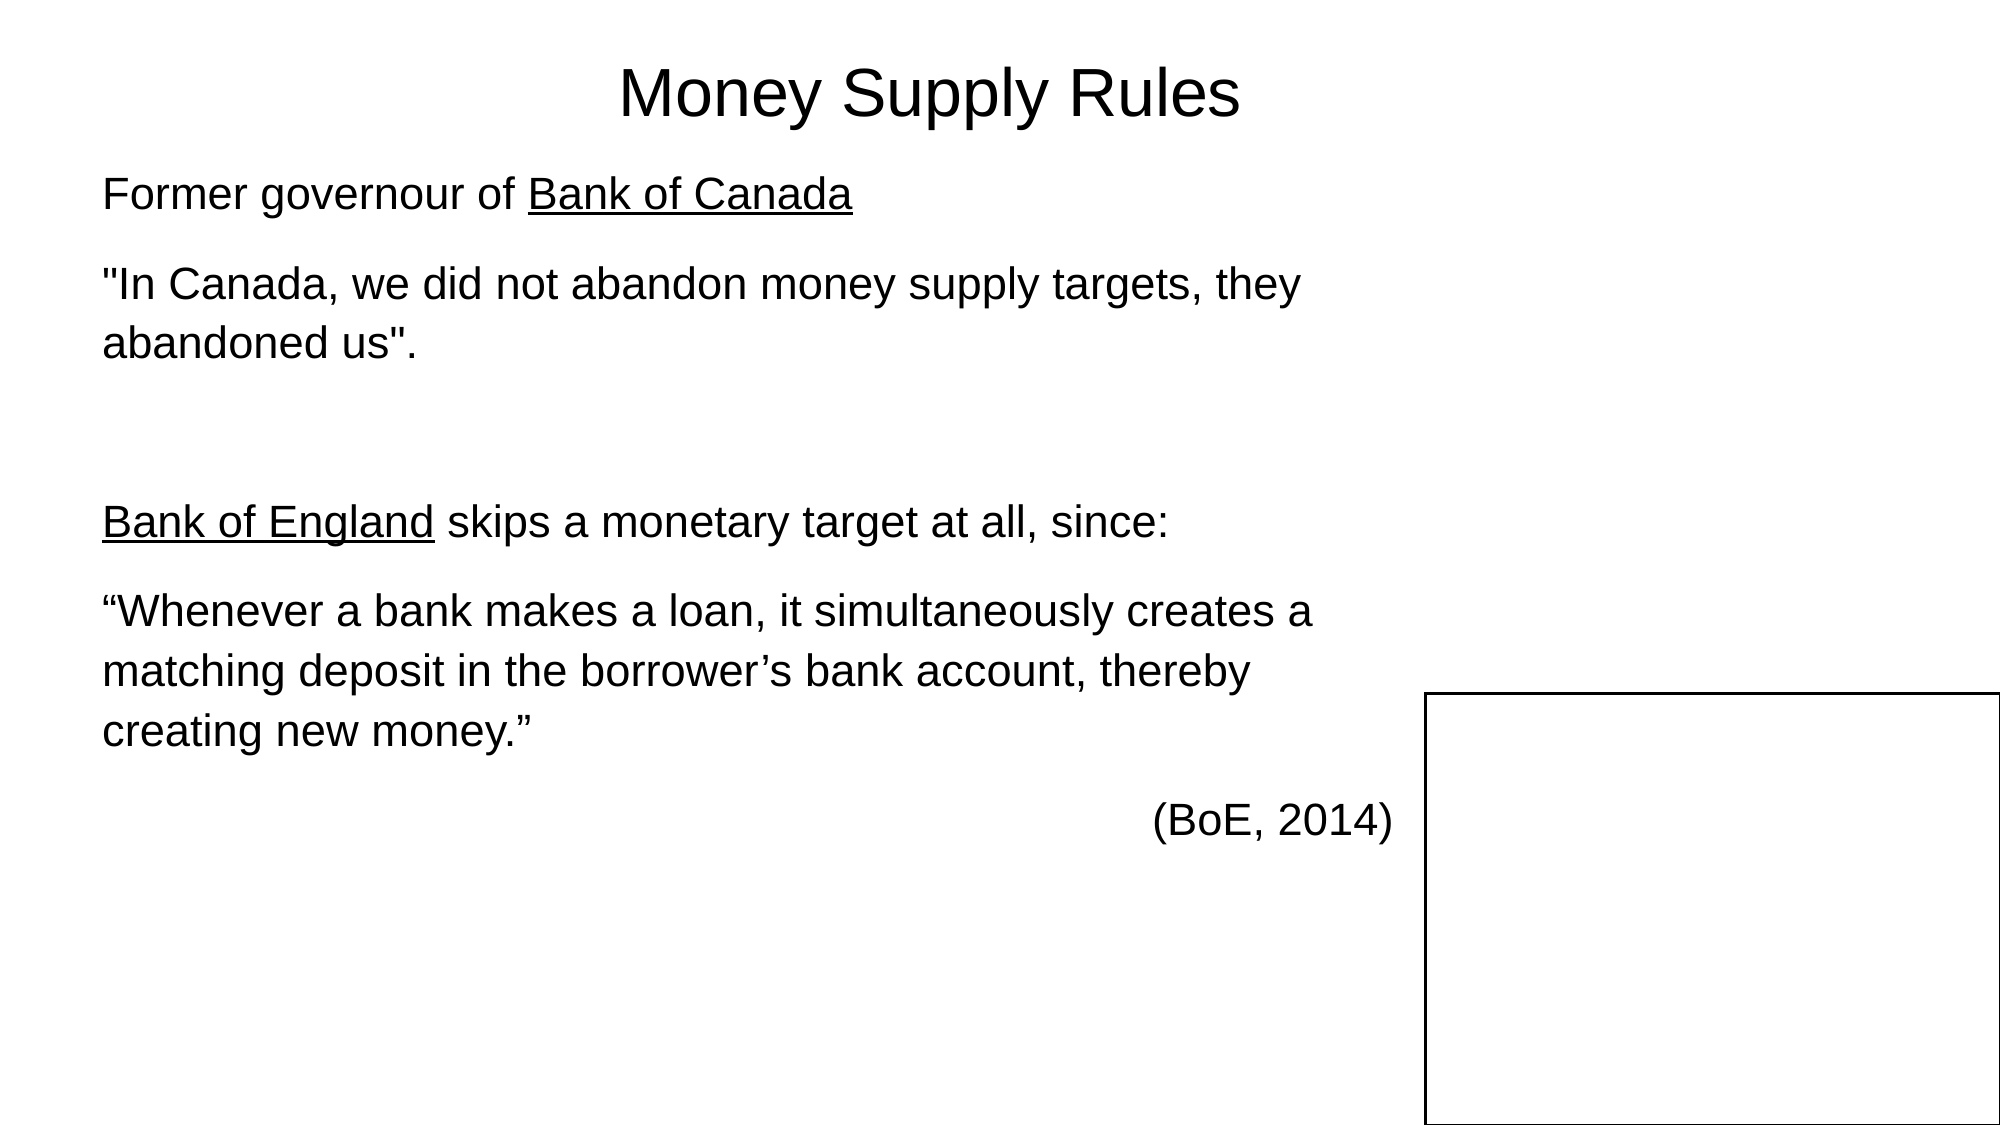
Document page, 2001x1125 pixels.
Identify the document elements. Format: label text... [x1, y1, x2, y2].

text_box Former governour of Bank of Canada "In Canada, we did not abandon money supply targets, they abandoned us". Bank of England skips a monetary target at all, since: “Whenever a bank makes a loan, it simultaneously creates a matching deposit in the borrower’s bank account, thereby creating new money.” (BoE, 2014) [87, 151, 1416, 988]
text_box Money Supply Rules [317, 40, 1543, 146]
text_box [1424, 692, 2000, 1125]
